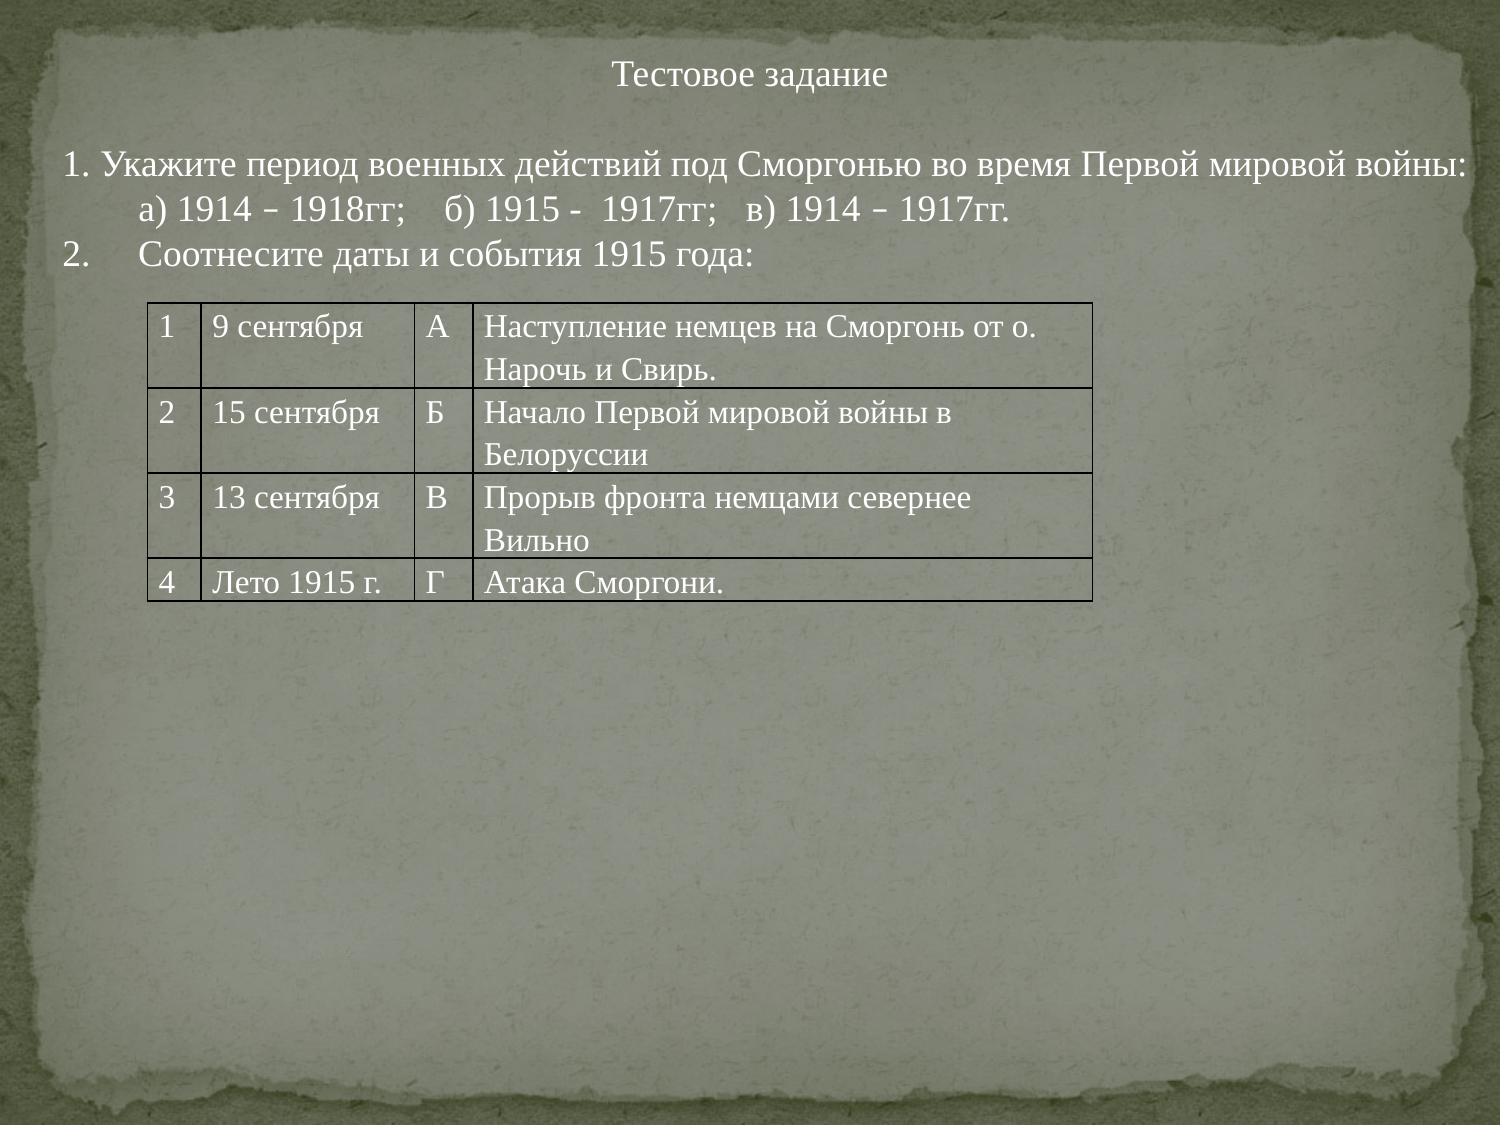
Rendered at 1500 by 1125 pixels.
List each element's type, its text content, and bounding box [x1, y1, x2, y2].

table_cell В [415, 474, 472, 557]
table_cell 13 сентября [202, 474, 414, 557]
table_cell Г [415, 559, 472, 600]
table_header А [415, 304, 472, 387]
table_header 1 [148, 304, 200, 387]
table_cell 4 [148, 559, 200, 600]
table_cell Б [415, 389, 472, 472]
table_cell Начало Первой мировой войны в Белоруссии [474, 389, 1092, 472]
text_box Тестовое задание 1. Укажите период военных действий под Сморгонью во время Первой мировой войны: а) 1914 – 1918гг; б) 1915 - 1917гг; в) 1914 – 1917гг. 2. Соотнесите даты и события 1915 года: [0, 40, 1500, 281]
table_cell Атака Сморгони. [474, 559, 1092, 600]
table_cell Прорыв фронта немцами севернее Вильно [474, 474, 1092, 557]
table_cell 2 [148, 389, 200, 472]
table_header Наступление немцев на Сморгонь от о. Нарочь и Свирь. [474, 304, 1092, 387]
table_cell 15 сентября [202, 389, 414, 472]
table_cell Лето 1915 г. [202, 559, 414, 600]
table_header 9 сентября [202, 304, 414, 387]
table_cell 3 [148, 474, 200, 557]
